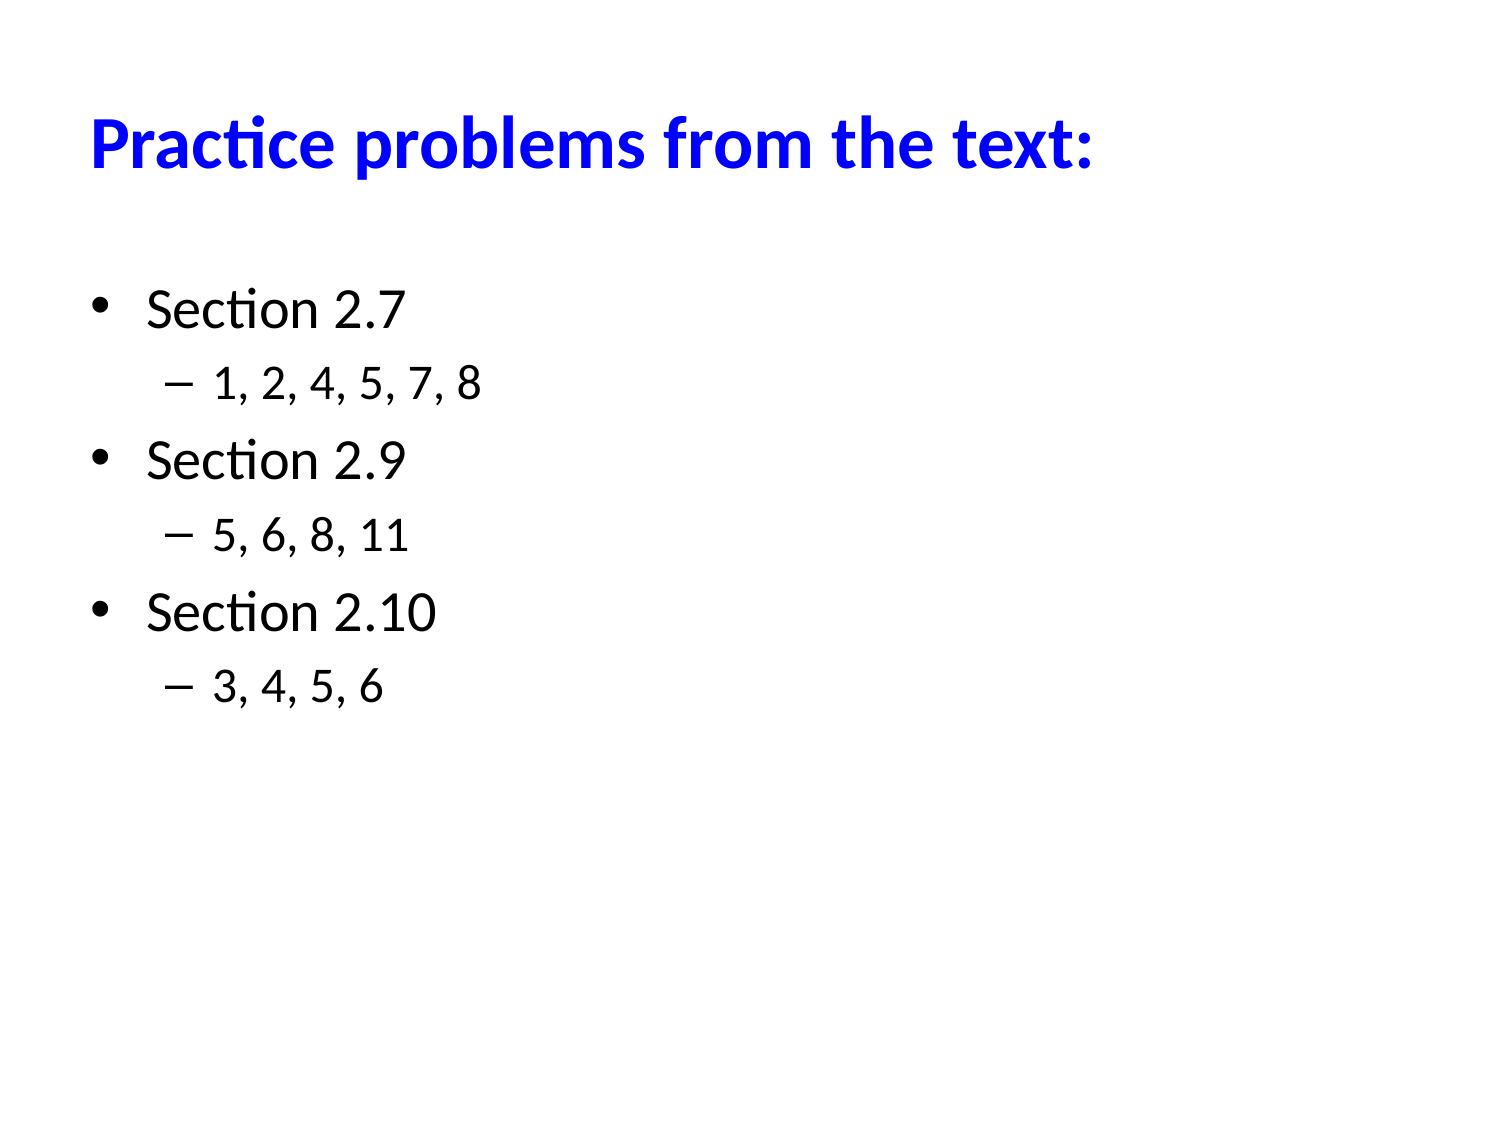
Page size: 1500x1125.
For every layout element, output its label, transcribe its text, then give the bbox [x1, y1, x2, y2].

list Section 2.7 1, 2, 4, 5, 7, 8 Section 2.9 5, 6, 8, 11 Section 2.10 3, 4, 5, 6 [75, 262, 1425, 1075]
title Practice problems from the text: [75, 45, 1425, 233]
